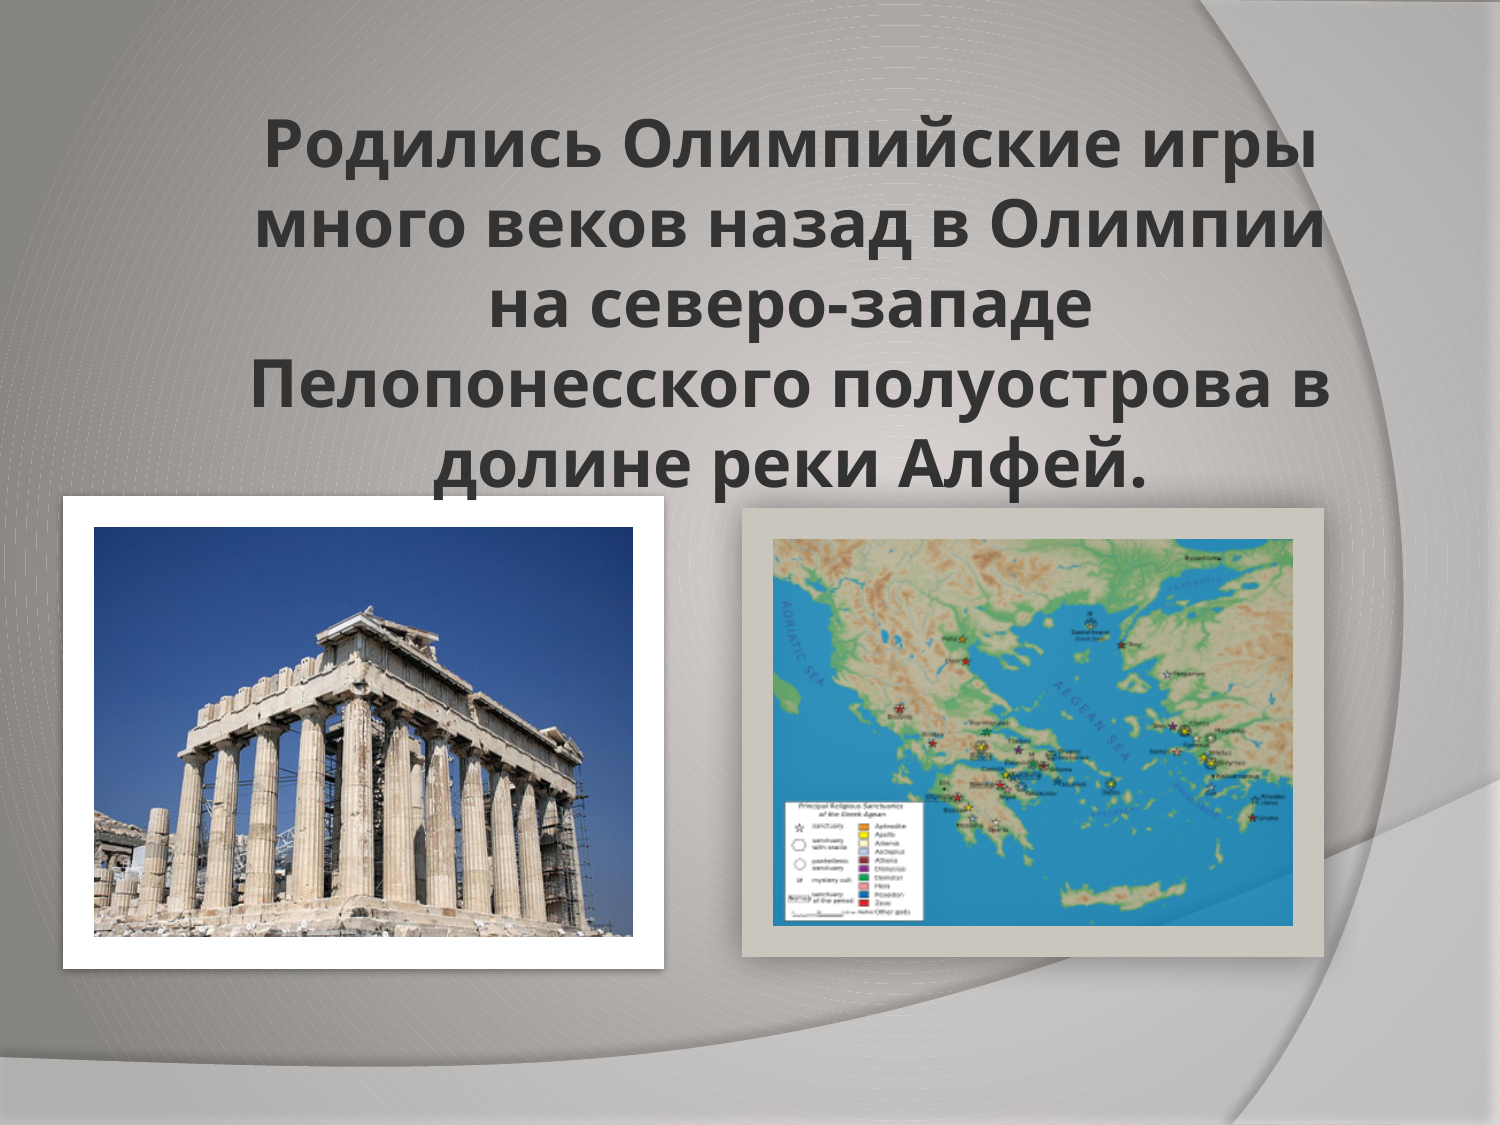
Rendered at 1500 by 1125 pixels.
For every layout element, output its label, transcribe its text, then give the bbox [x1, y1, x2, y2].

picture [773, 538, 1294, 926]
picture [93, 527, 633, 938]
text_box Родились Олимпийские игры много веков назад в Олимпии на северо-западе Пелопонесского полуострова в долине реки Алфей. [210, 93, 1372, 509]
